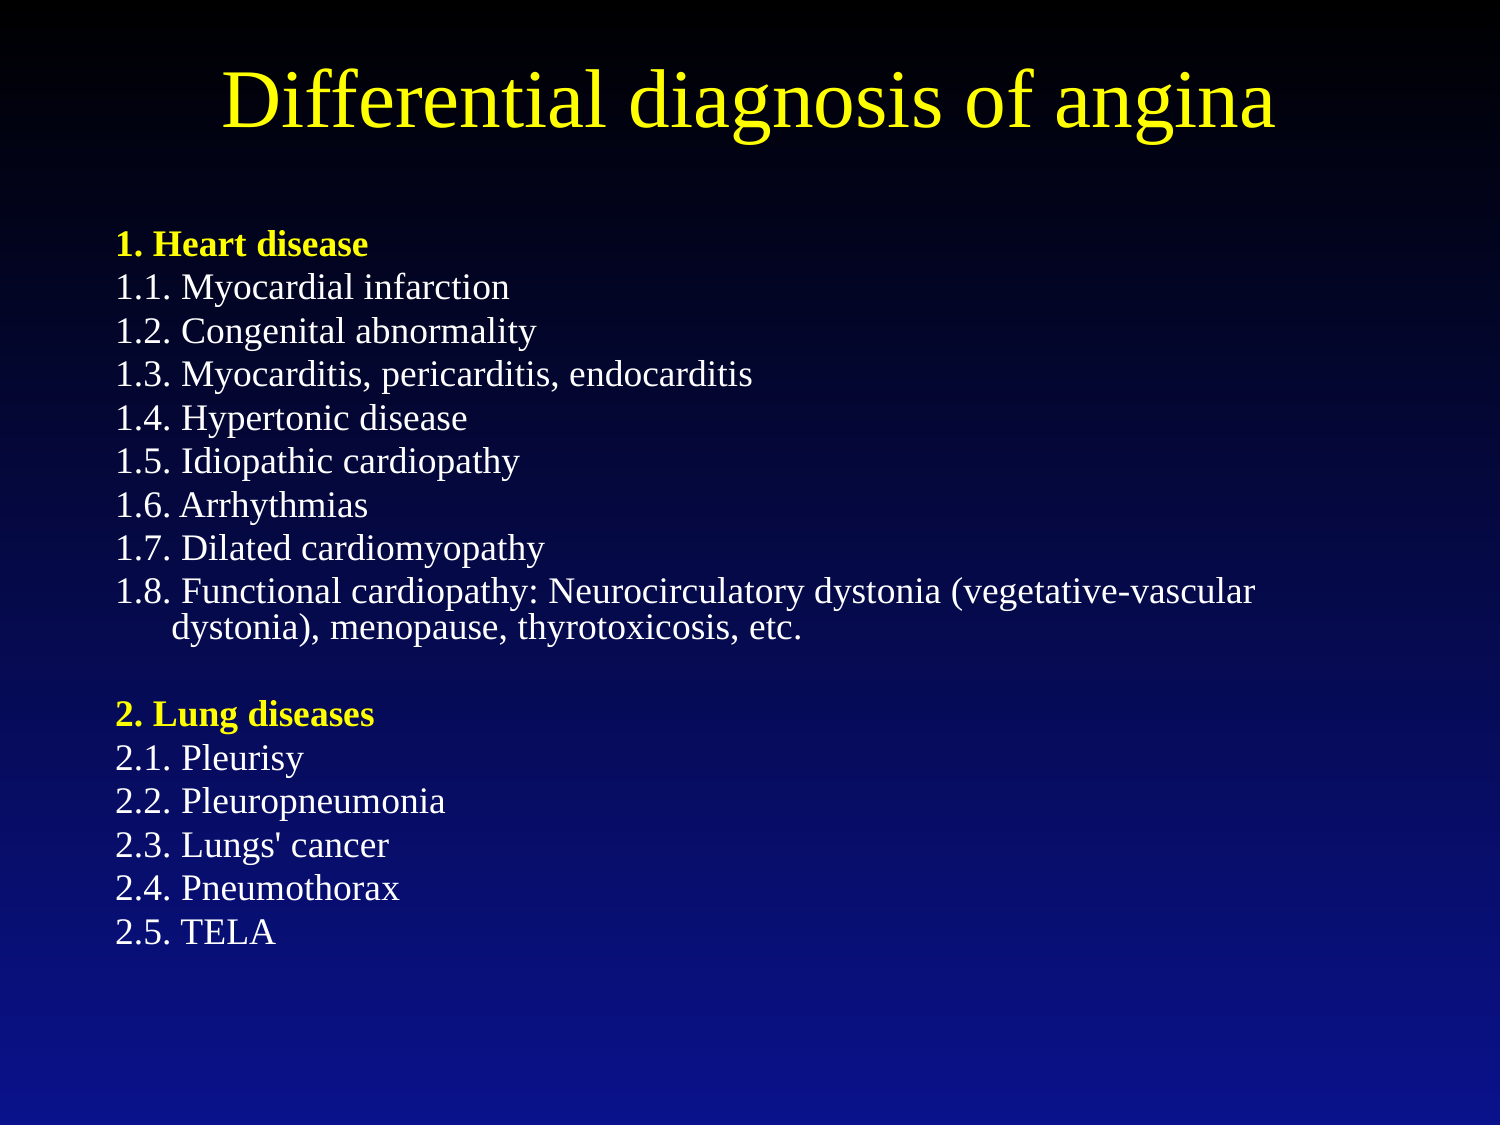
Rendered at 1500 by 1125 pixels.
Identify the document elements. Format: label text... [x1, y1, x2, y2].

title Differential diagnosis of angina [112, 0, 1388, 188]
list 1. Heart disease 1.1. Myocardial infarction 1.2. Сongenital abnormality 1.3. Myocarditis, pericarditis, endocarditis 1.4. Hypertonic disease 1.5. Idiopathic cardiopathy 1.6. Arrhythmias 1.7. Dilated cardiomyopathy 1.8. Functional cardiopathy: Neurocirculatory dystonia (vegetative-vascular dystonia), menopause, thyrotoxicosis, etc. 2. Lung diseases 2.1. Pleurisy 2.2. Pleuropneumonia 2.3. Lungs' cancer 2.4. Pneumothorax 2.5. TELA [100, 220, 1376, 978]
